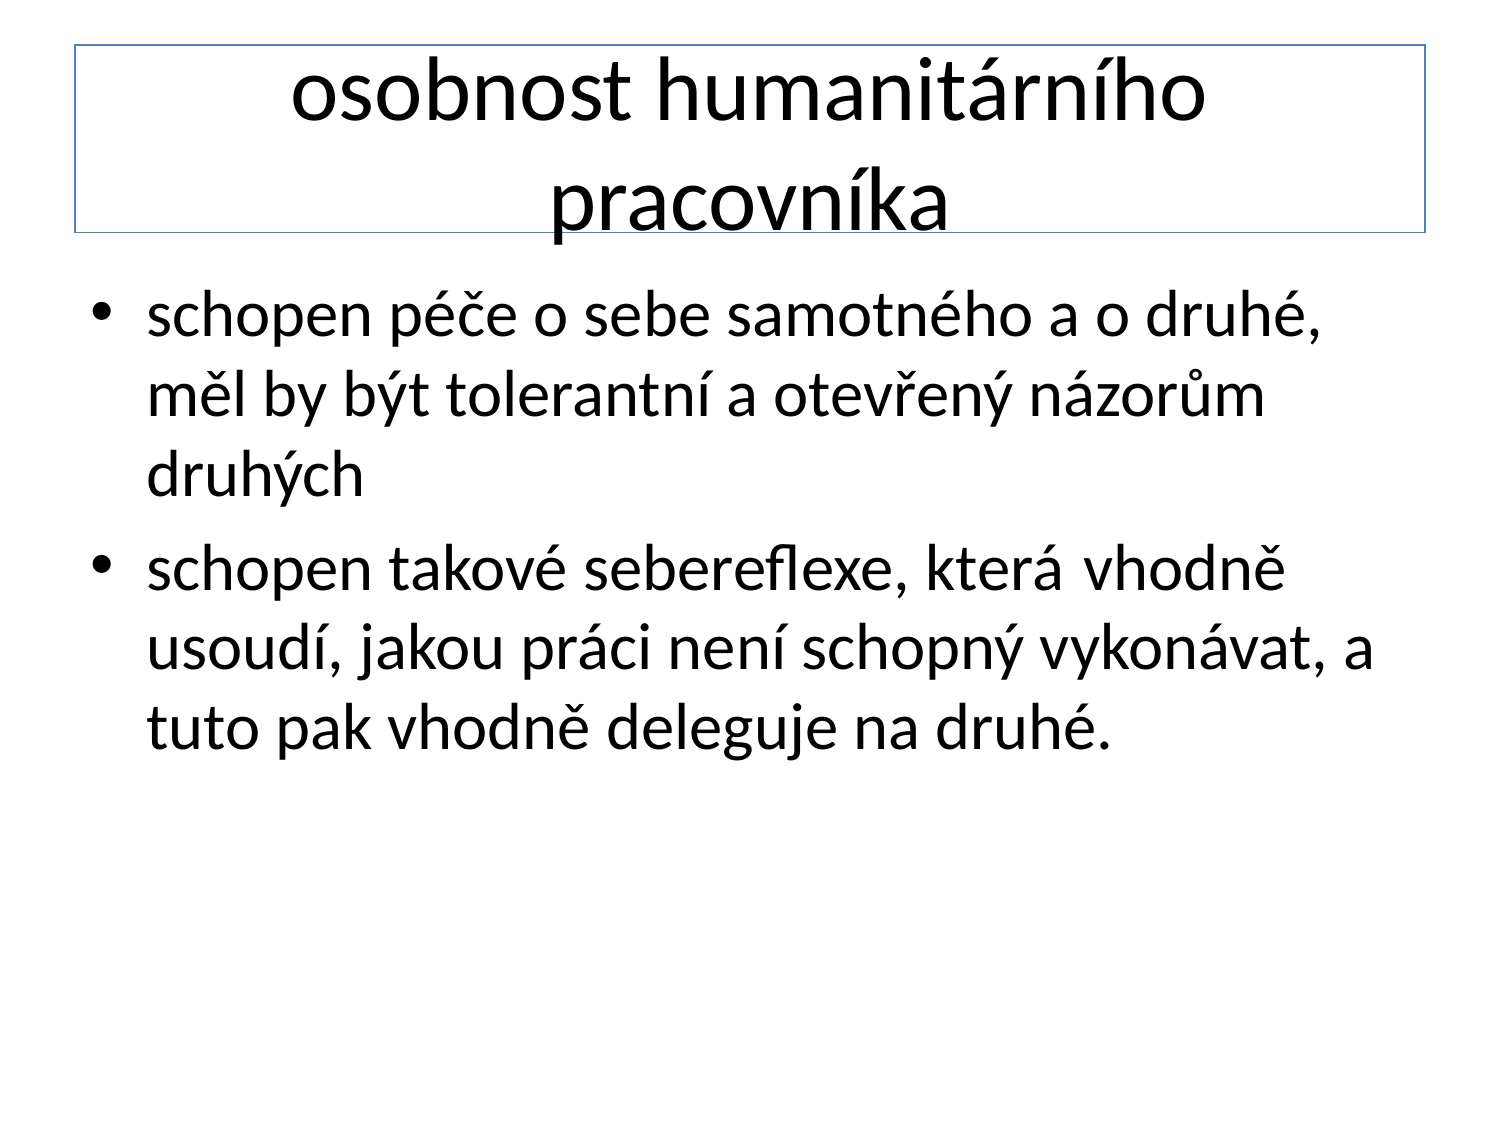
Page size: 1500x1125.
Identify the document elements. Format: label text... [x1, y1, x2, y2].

list schopen péče o sebe samotného a o druhé, měl by být tolerantní a otevřený názorům druhých schopen takové sebereflexe, která vhodně usoudí, jakou práci není schopný vykonávat, a tuto pak vhodně deleguje na druhé. [74, 262, 1426, 1006]
title osobnost humanitárního pracovníka [74, 44, 1426, 233]
